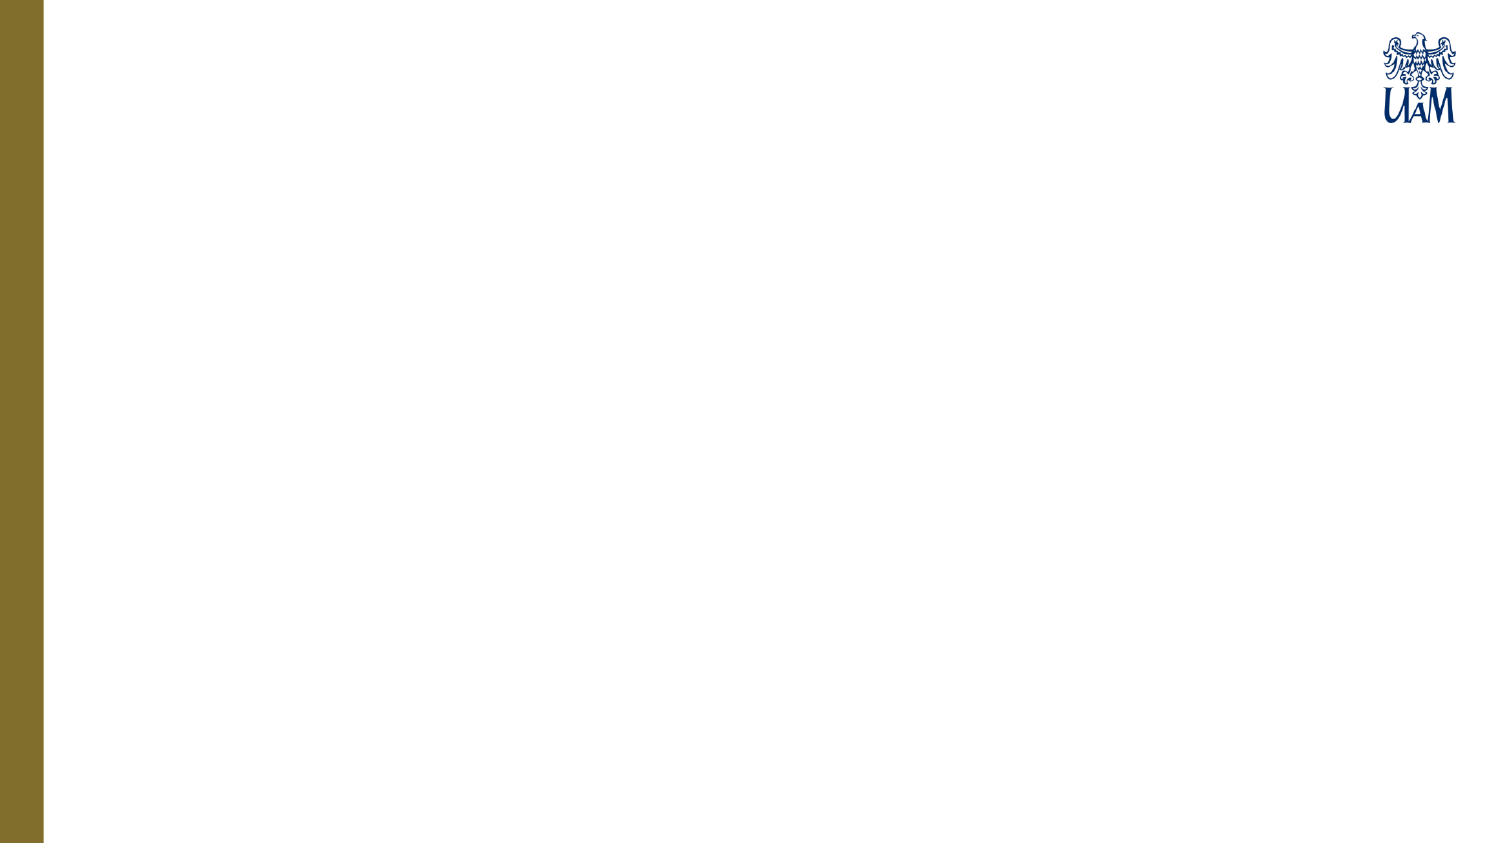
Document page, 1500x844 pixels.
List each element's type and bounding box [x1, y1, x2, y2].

picture [1383, 32, 1456, 123]
